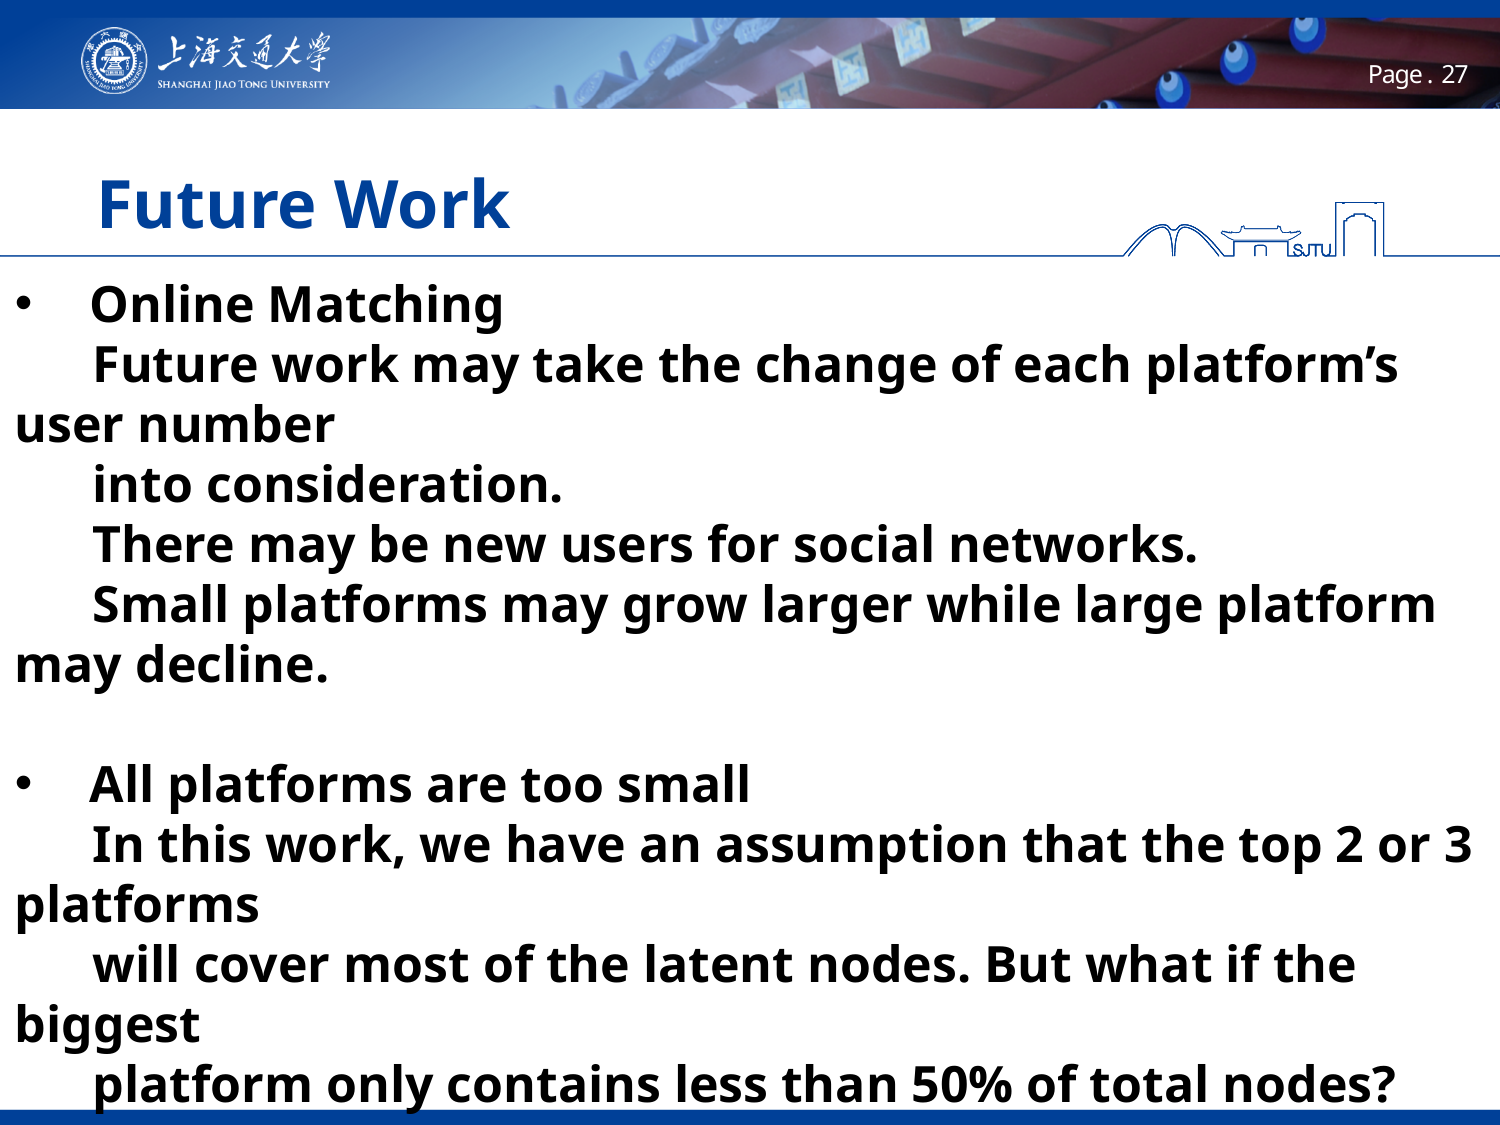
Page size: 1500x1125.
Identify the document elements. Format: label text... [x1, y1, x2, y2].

title Future Work [81, 160, 1455, 255]
picture [0, 18, 1500, 109]
text_box Online Matching Future work may take the change of each platform’s user number into consideration. There may be new users for social networks. Small platforms may grow larger while large platform may decline. All platforms are too small In this work, we have an assumption that the top 2 or 3 platforms will cover most of the latent nodes. But what if the biggest platform only contains less than 50% of total nodes? [0, 264, 1500, 1125]
